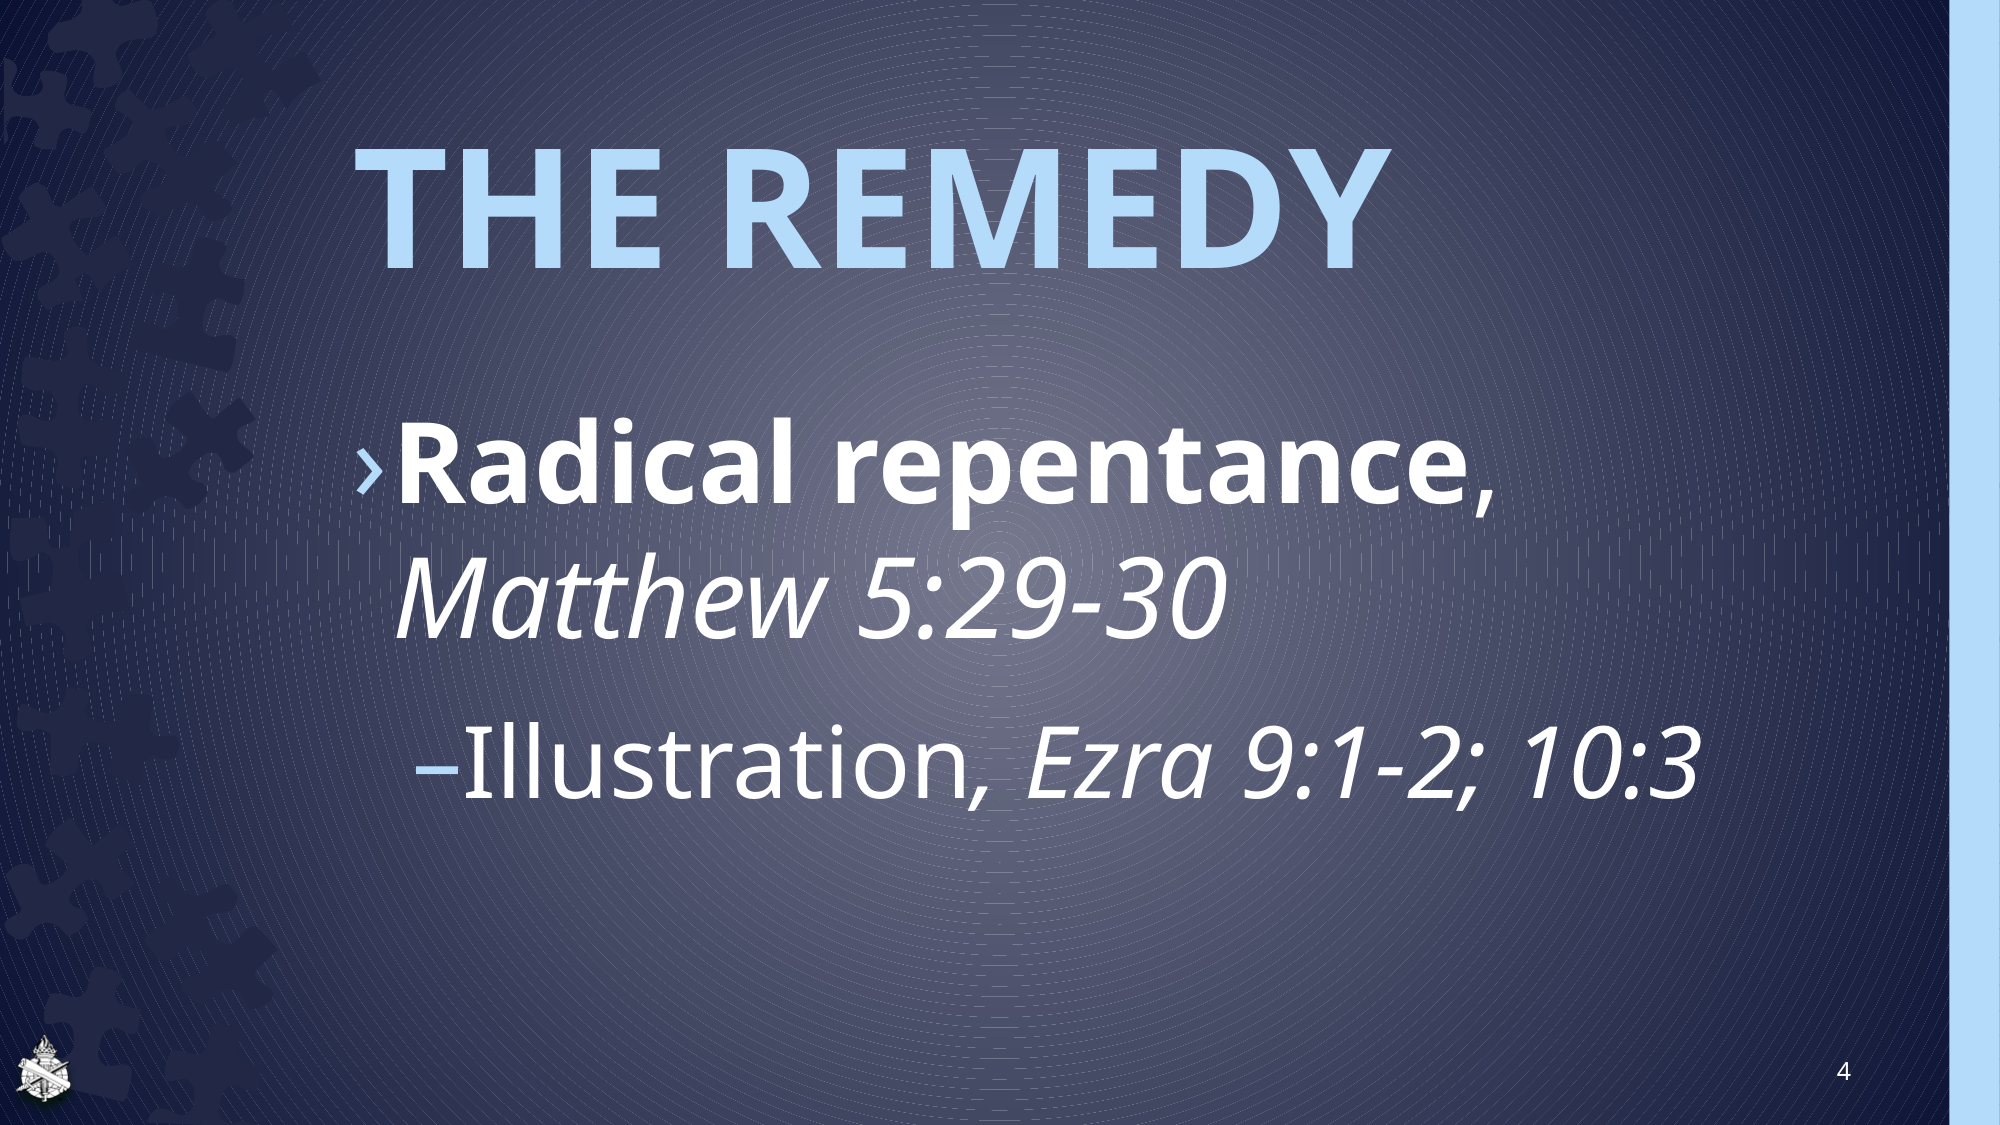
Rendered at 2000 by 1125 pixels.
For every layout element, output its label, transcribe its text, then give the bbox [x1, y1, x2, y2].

picture [15, 1033, 72, 1105]
slide_number 4 [1766, 1042, 1867, 1103]
list Radical repentance, Matthew 5:29-30 Illustration, Ezra 9:1-2; 10:3 [337, 383, 1900, 884]
title The Remedy [337, 29, 1900, 313]
